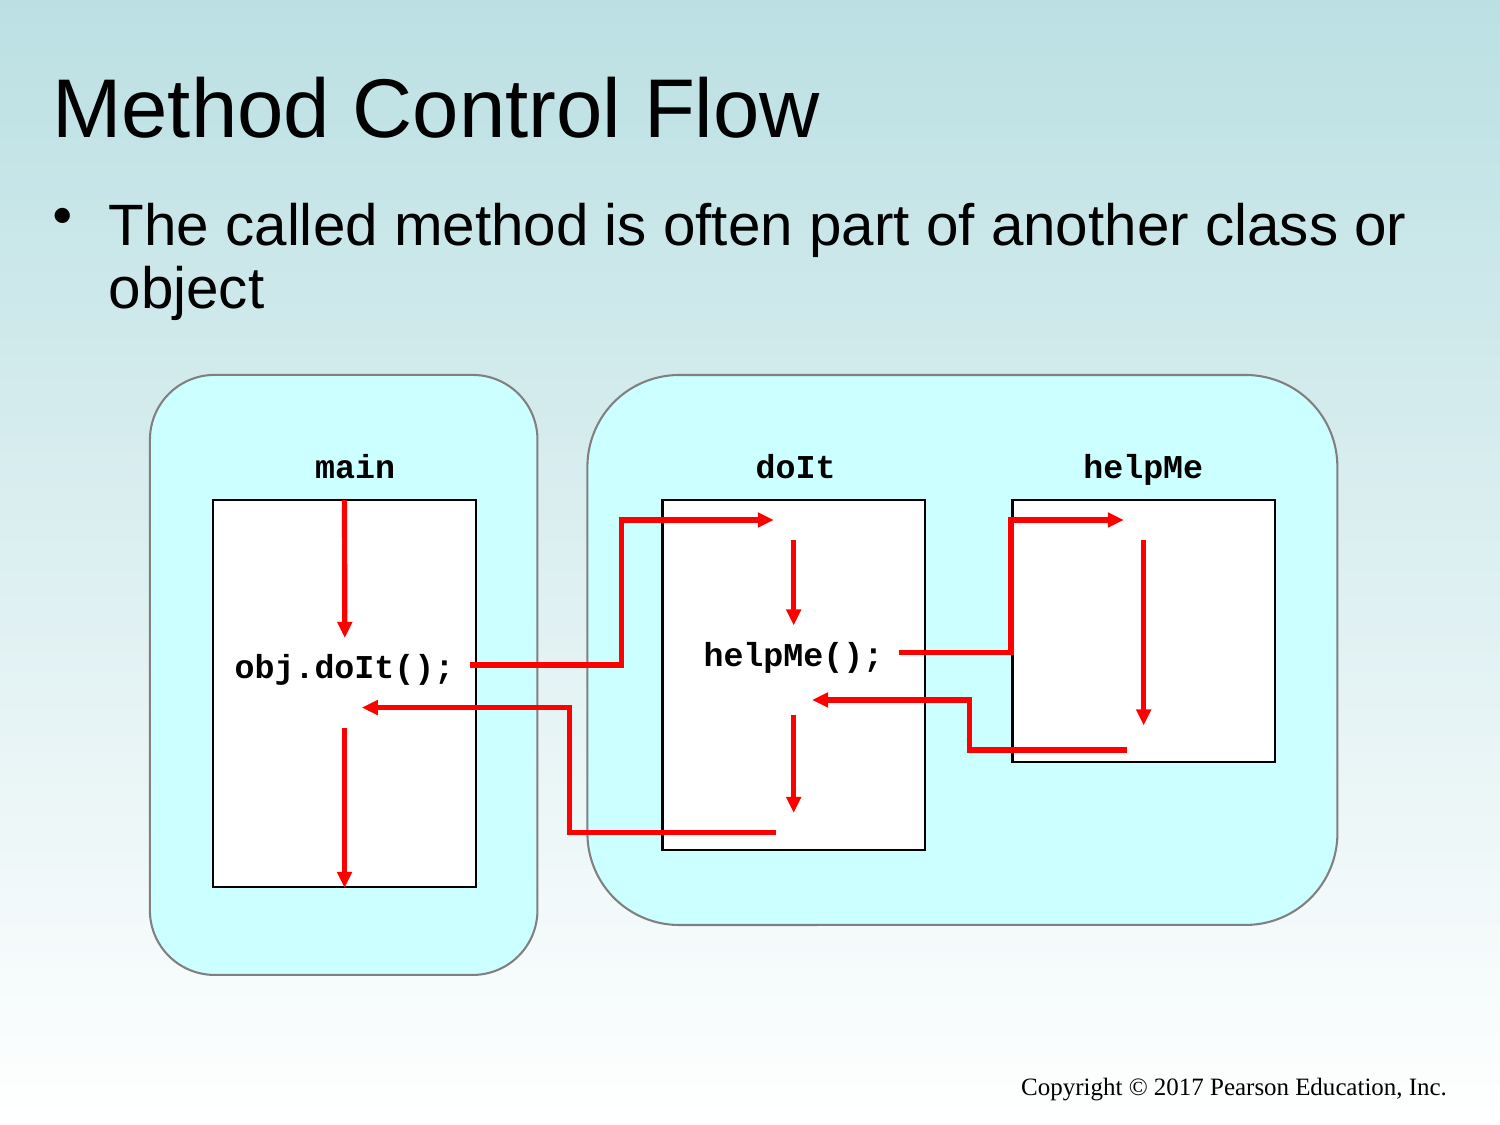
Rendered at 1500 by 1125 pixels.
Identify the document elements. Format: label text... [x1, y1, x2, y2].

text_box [149, 374, 538, 976]
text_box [898, 519, 1124, 653]
footer Copyright © 2017 Pearson Education, Inc. [549, 1062, 1463, 1114]
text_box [469, 519, 774, 666]
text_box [361, 707, 777, 833]
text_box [812, 699, 1128, 751]
title Method Control Flow [37, 45, 1463, 163]
list The called method is often part of another class or object [37, 187, 1438, 338]
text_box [587, 374, 1338, 926]
